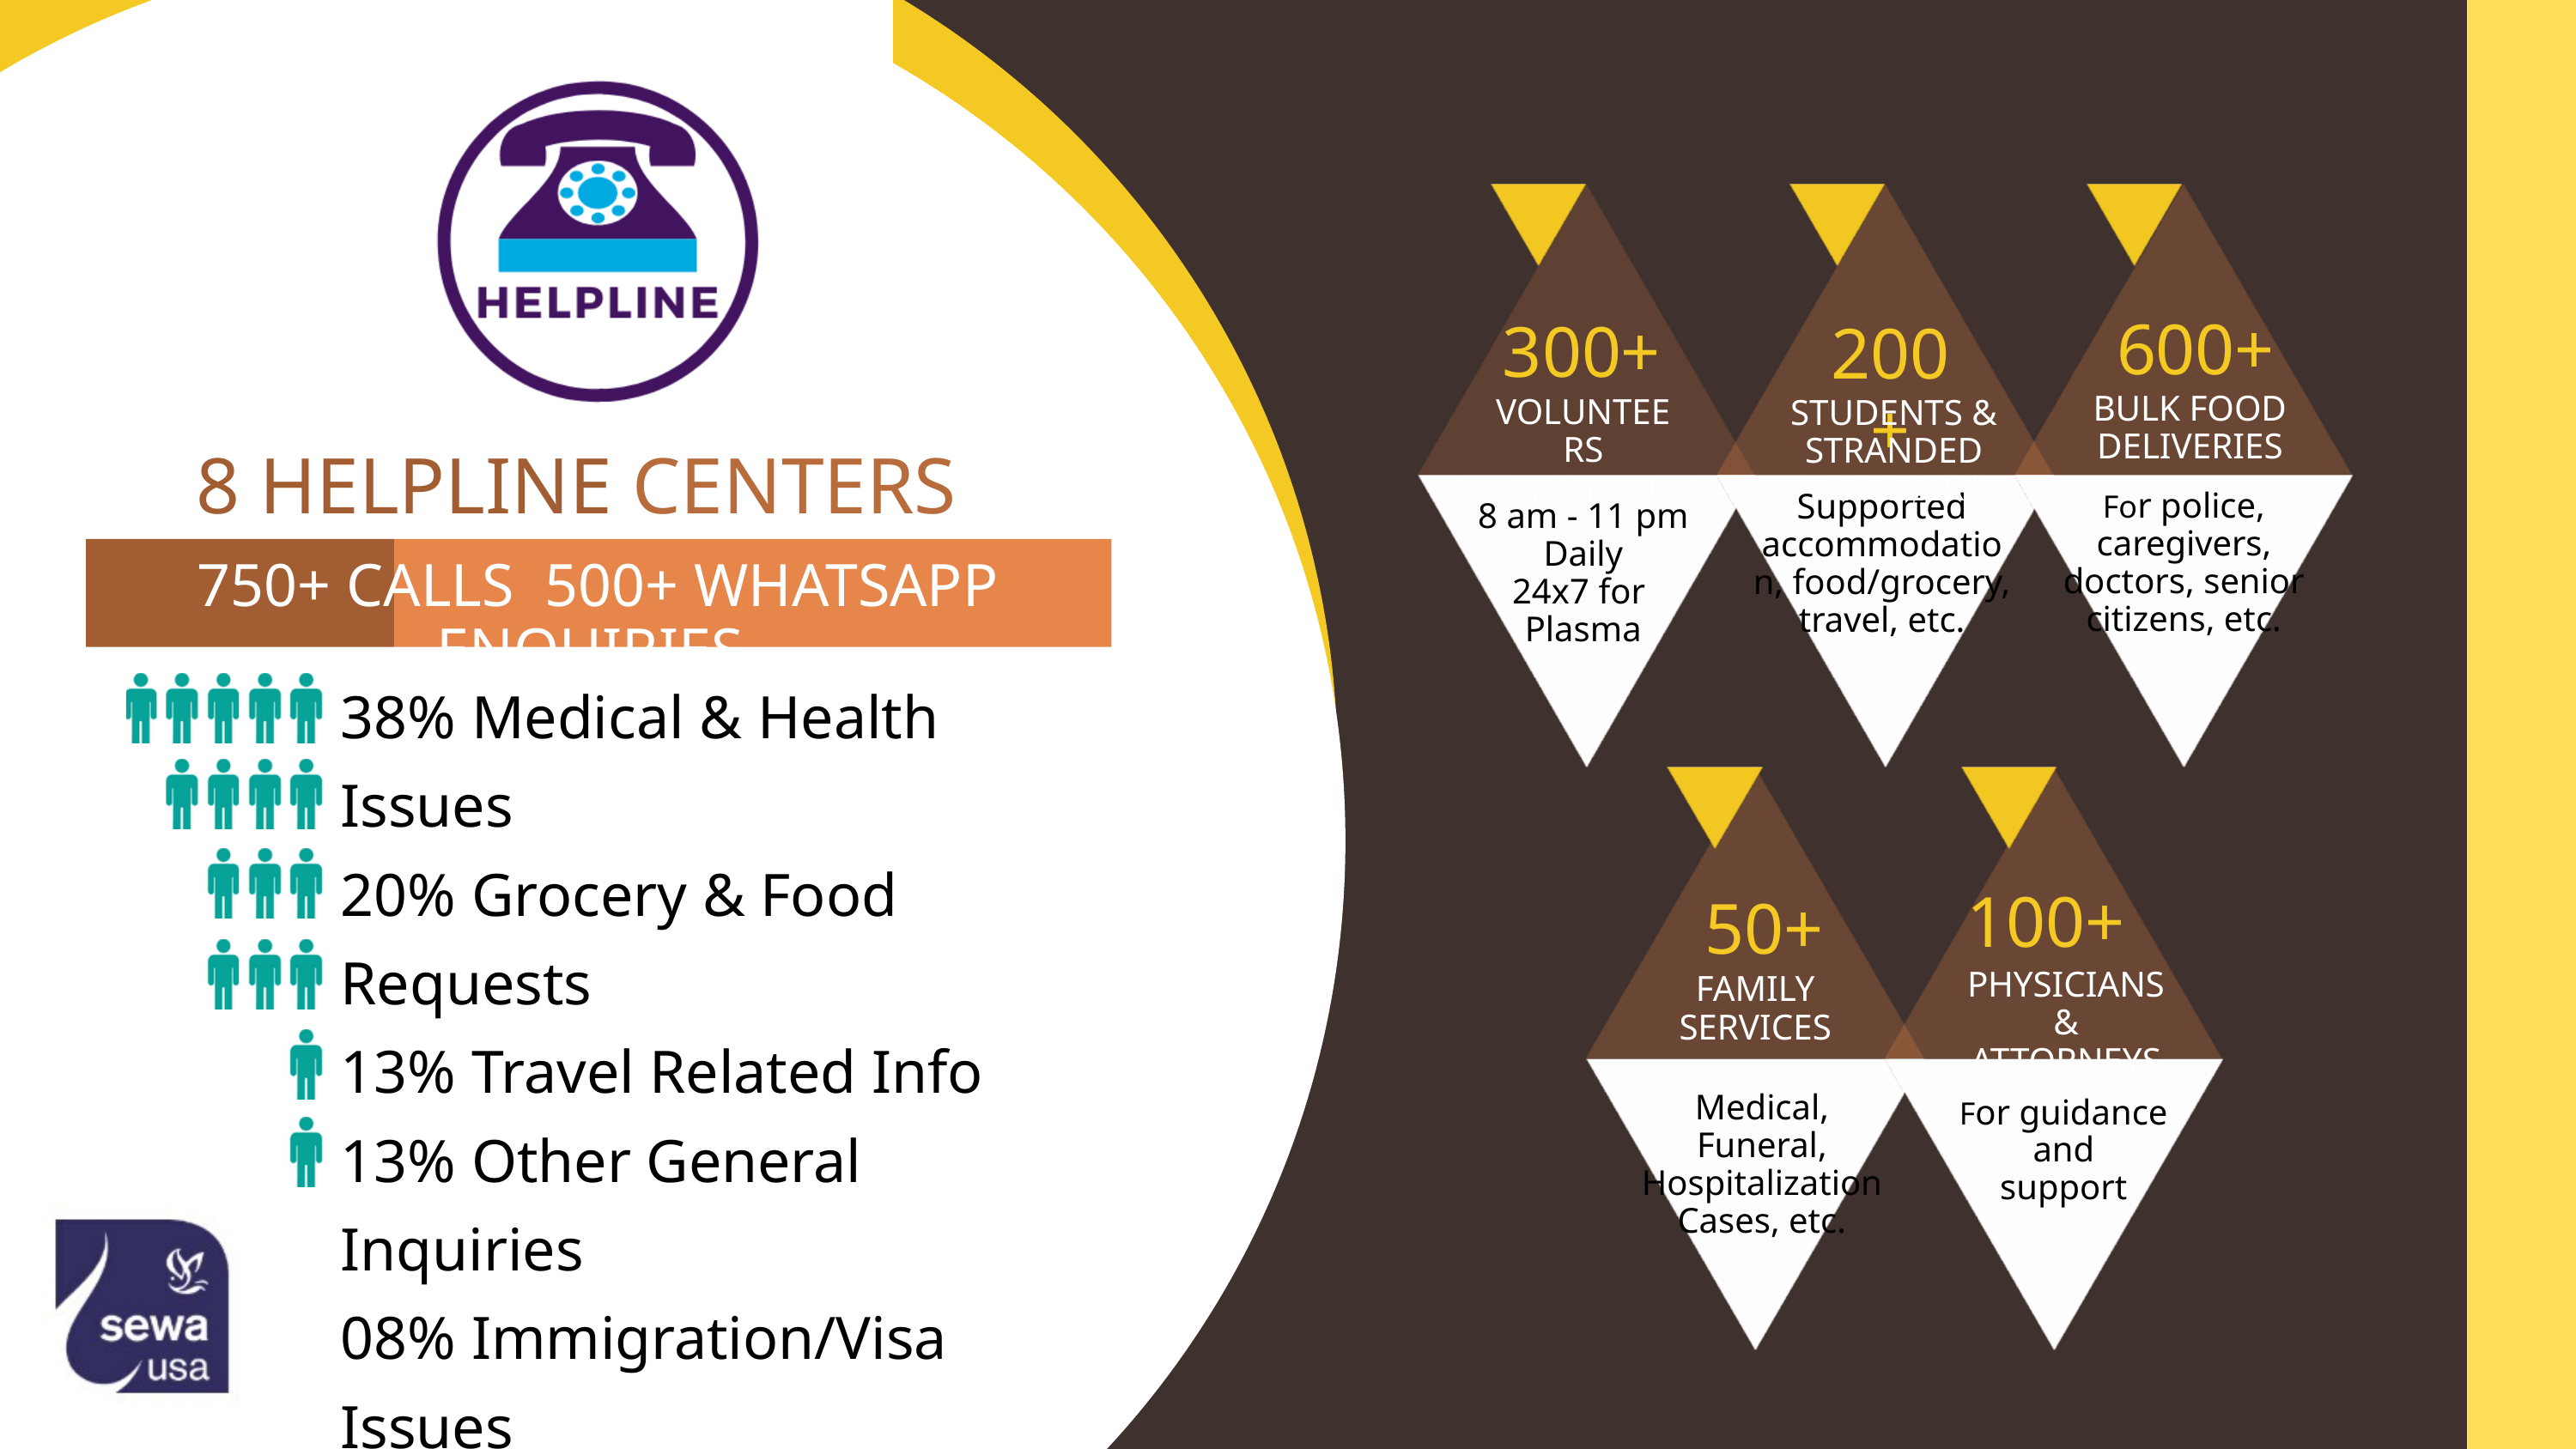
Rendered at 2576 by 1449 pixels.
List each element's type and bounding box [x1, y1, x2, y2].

picture [302, 0, 894, 421]
text_box [65, 421, 1131, 1252]
text_box [2466, 0, 2576, 1449]
text_box [0, 0, 1350, 1449]
picture [1417, 183, 2353, 1350]
picture [42, 1204, 247, 1403]
